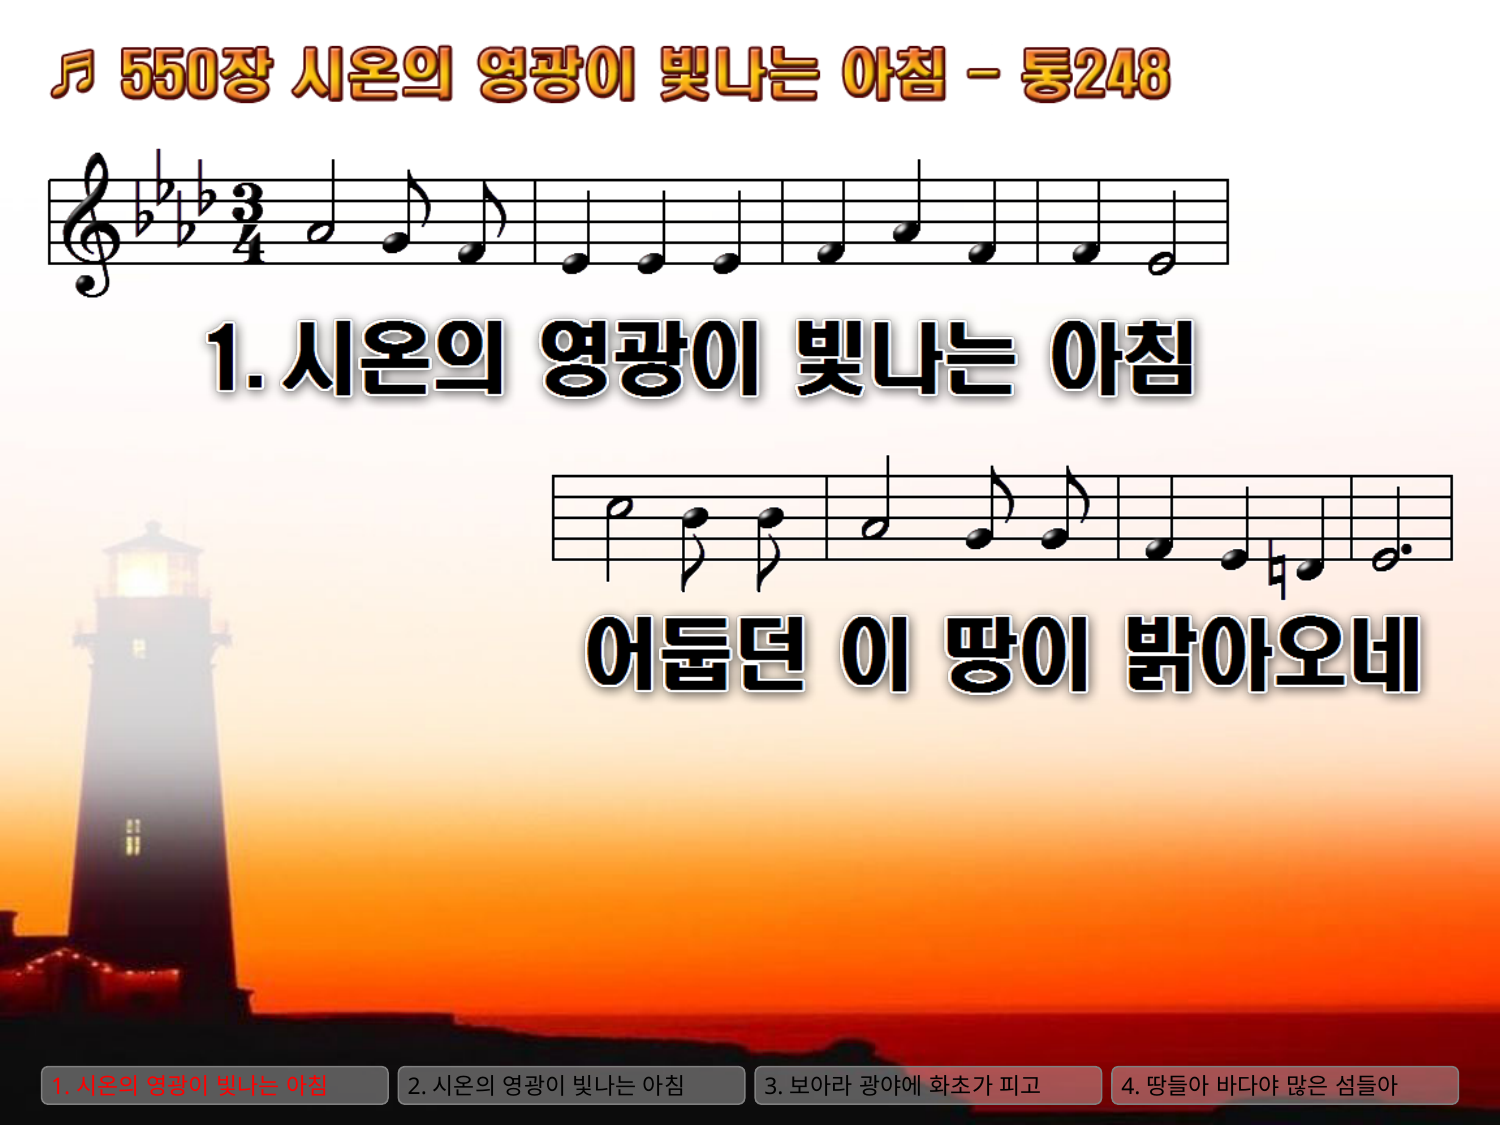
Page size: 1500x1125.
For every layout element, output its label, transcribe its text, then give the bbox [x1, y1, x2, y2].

text_box 1.시온의 영광이 빛나는 아침 [41, 1066, 389, 1105]
text_box 3.보아라 광야에 화초가 피고 [755, 1066, 1102, 1105]
picture [0, 0, 1500, 1125]
text_box 4.땅들아 바다야 많은 섬들아 [1111, 1066, 1459, 1105]
text_box 2.시온의 영광이 빛나는 아침 [398, 1066, 745, 1105]
